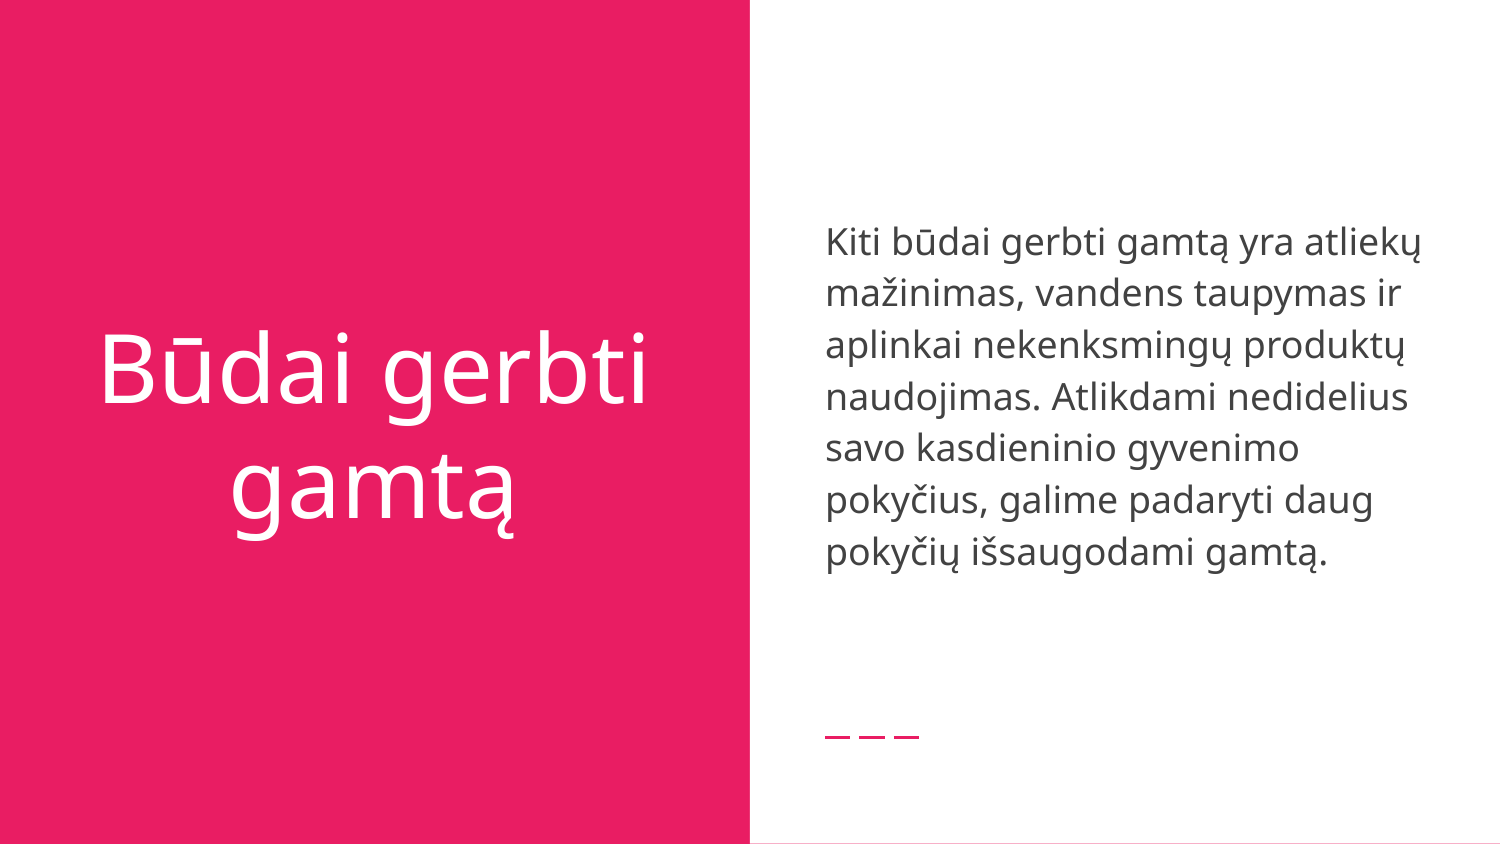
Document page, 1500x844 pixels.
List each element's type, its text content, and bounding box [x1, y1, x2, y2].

title Būdai gerbti gamtą [41, 293, 706, 554]
list Kiti būdai gerbti gamtą yra atliekų mažinimas, vandens taupymas ir aplinkai nekenksmingų produktų naudojimas. Atlikdami nedidelius savo kasdieninio gyvenimo pokyčius, galime padaryti daug pokyčių išsaugodami gamtą. [810, 139, 1440, 645]
